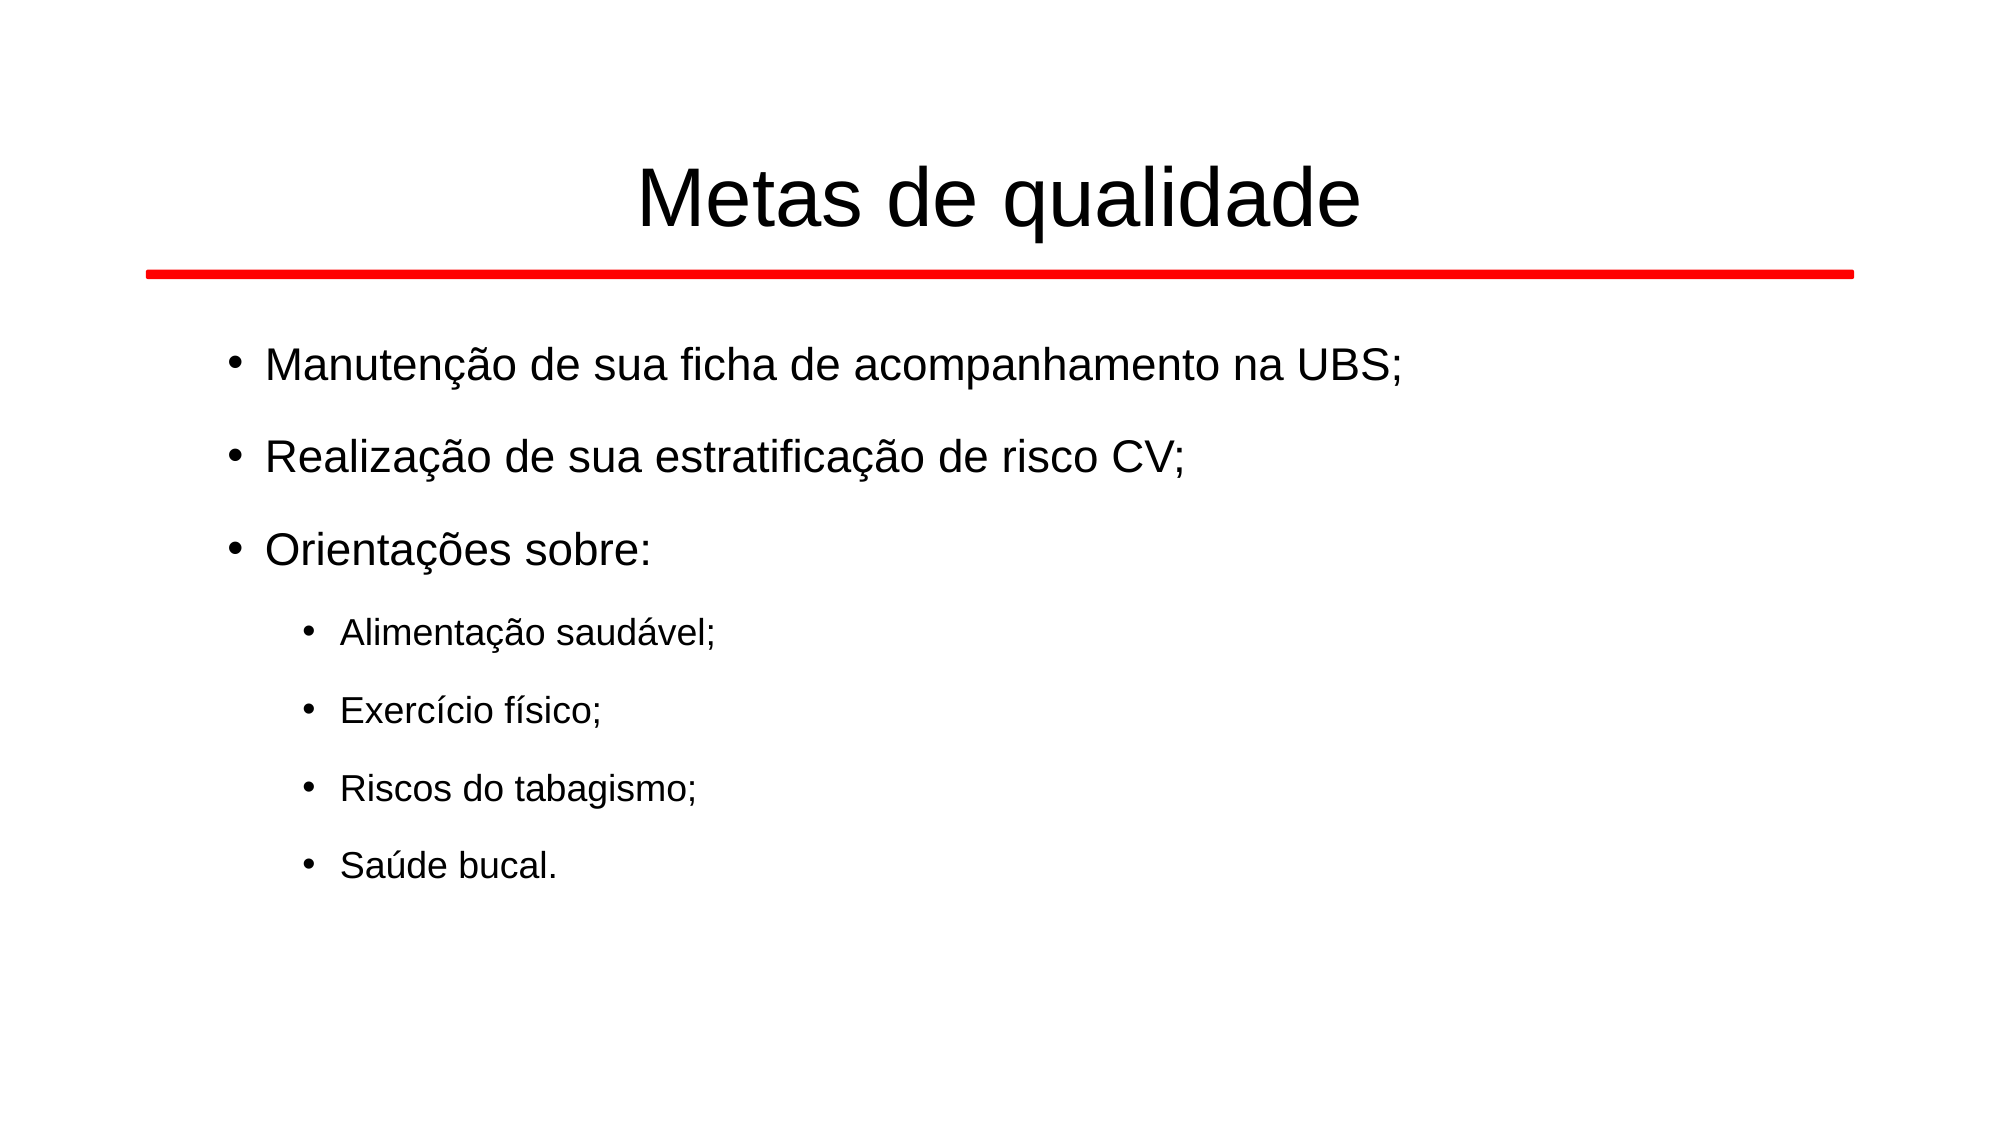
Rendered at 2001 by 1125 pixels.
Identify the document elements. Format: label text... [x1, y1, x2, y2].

text_box [145, 269, 1855, 280]
list Manutenção de sua ficha de acompanhamento na UBS; Realização de sua estratificação de risco CV; Orientações sobre: Alimentação saudável; Exercício físico; Riscos do tabagismo; Saúde bucal. [137, 299, 1863, 1003]
title Metas de qualidade [137, 59, 1863, 278]
